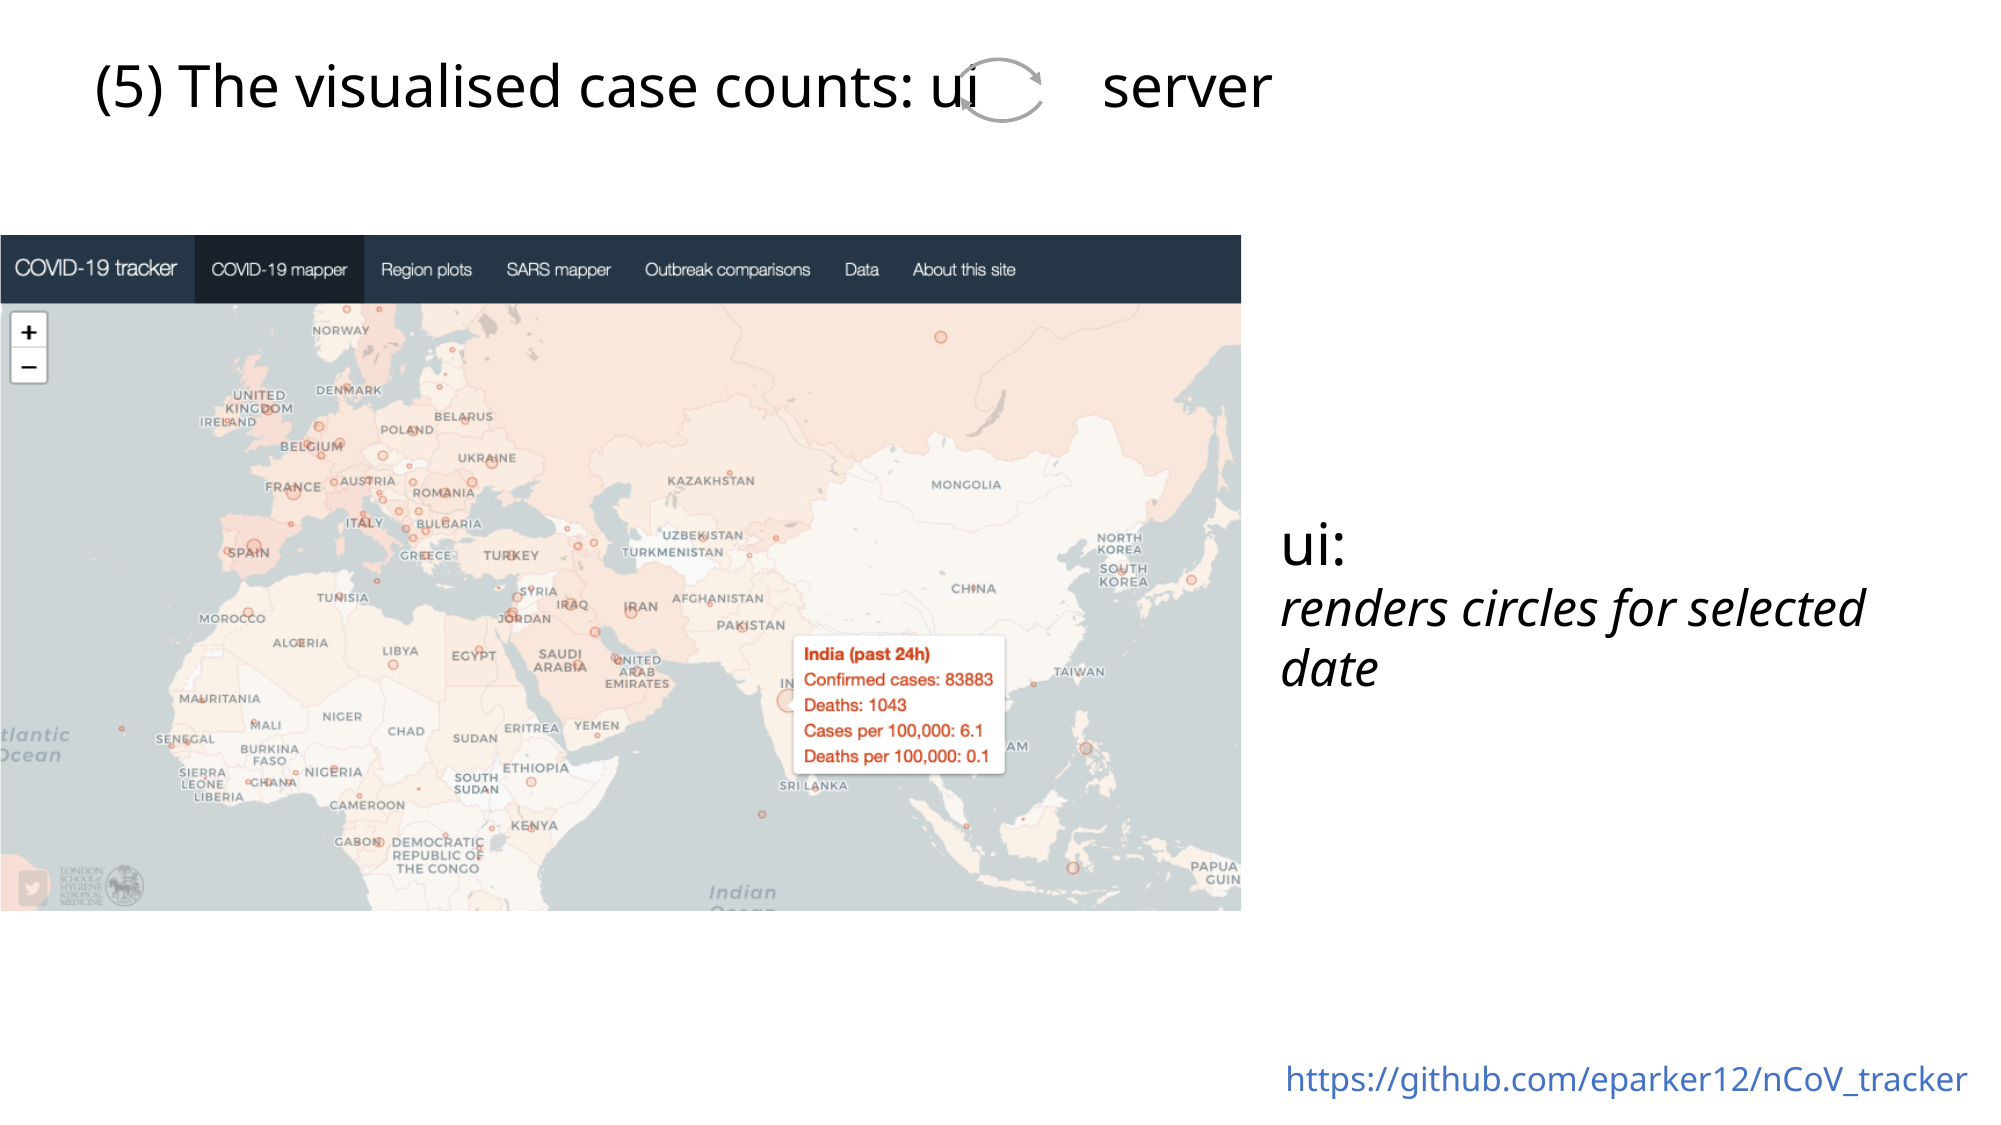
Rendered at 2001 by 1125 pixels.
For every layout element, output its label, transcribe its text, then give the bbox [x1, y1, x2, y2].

text_box ui: renders circles for selected date [1265, 499, 1975, 705]
picture [0, 235, 1242, 911]
text_box [960, 58, 1042, 92]
text_box [960, 78, 1042, 122]
text_box (5) The visualised case counts: ui server [80, 41, 1920, 127]
text_box https://github.com/eparker12/nCoV_tracker [1270, 1050, 1984, 1105]
